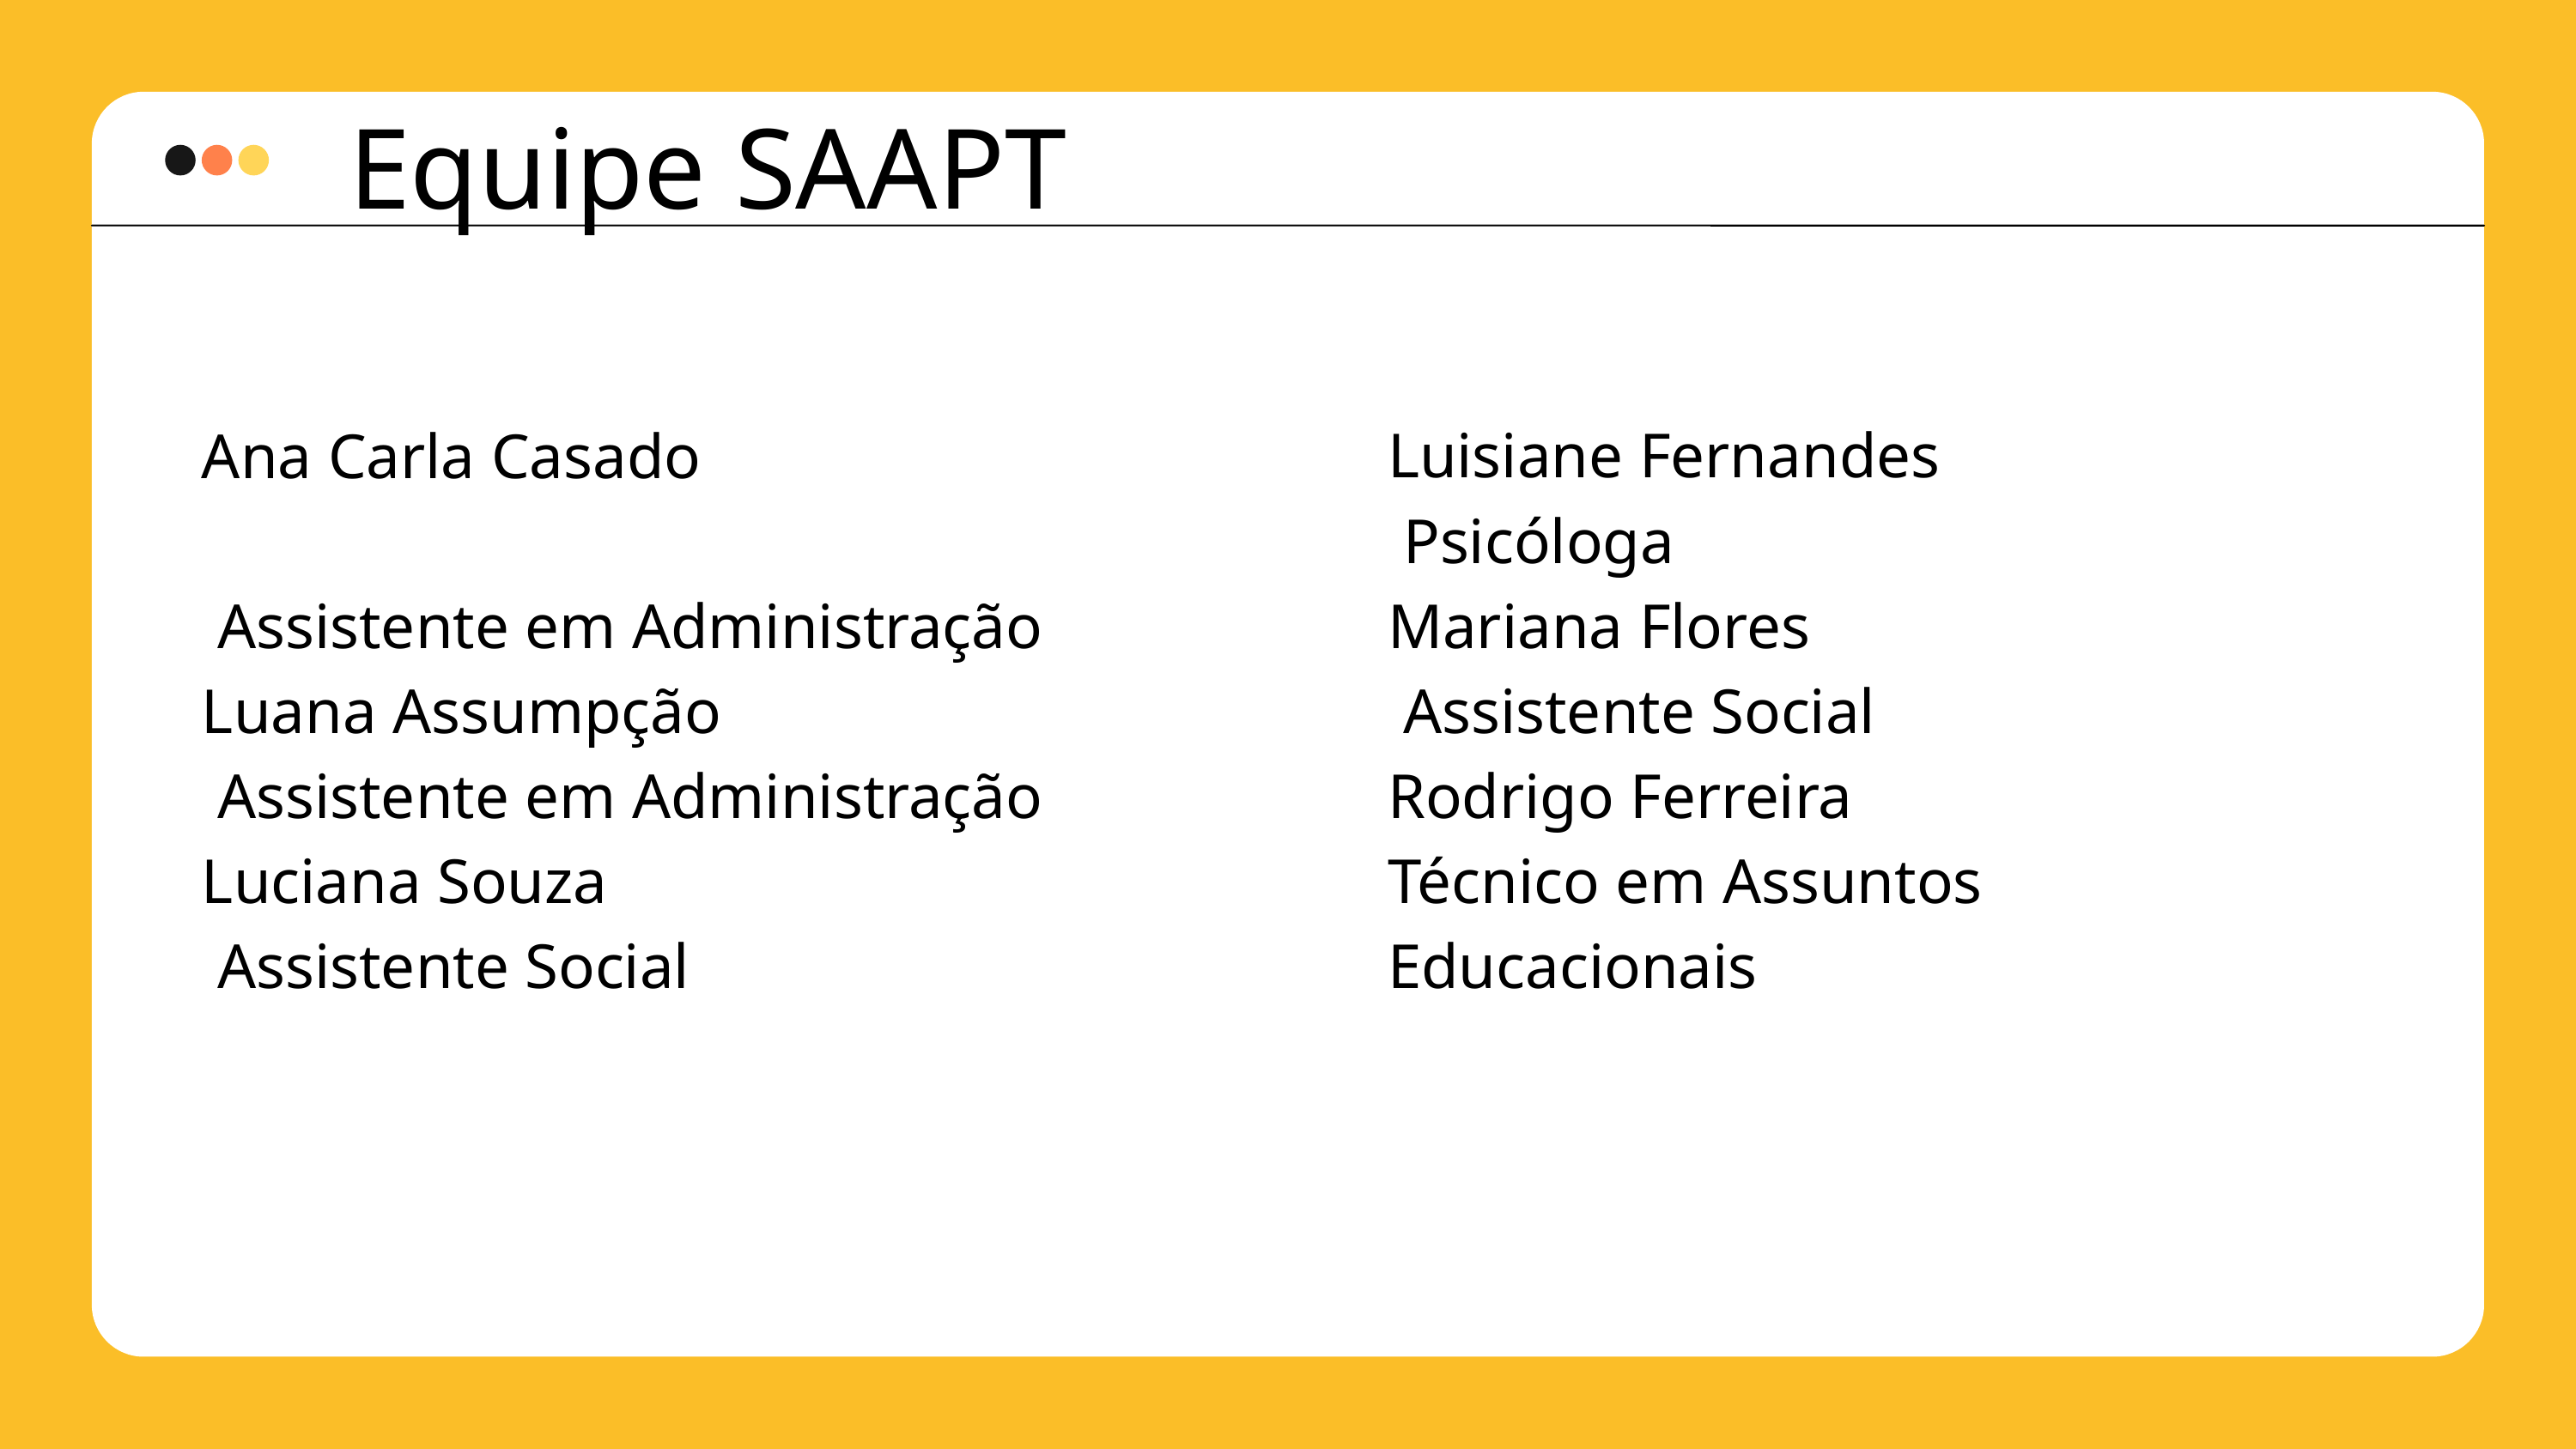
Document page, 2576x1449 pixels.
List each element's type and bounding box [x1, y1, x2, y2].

text_box [91, 91, 2485, 1357]
